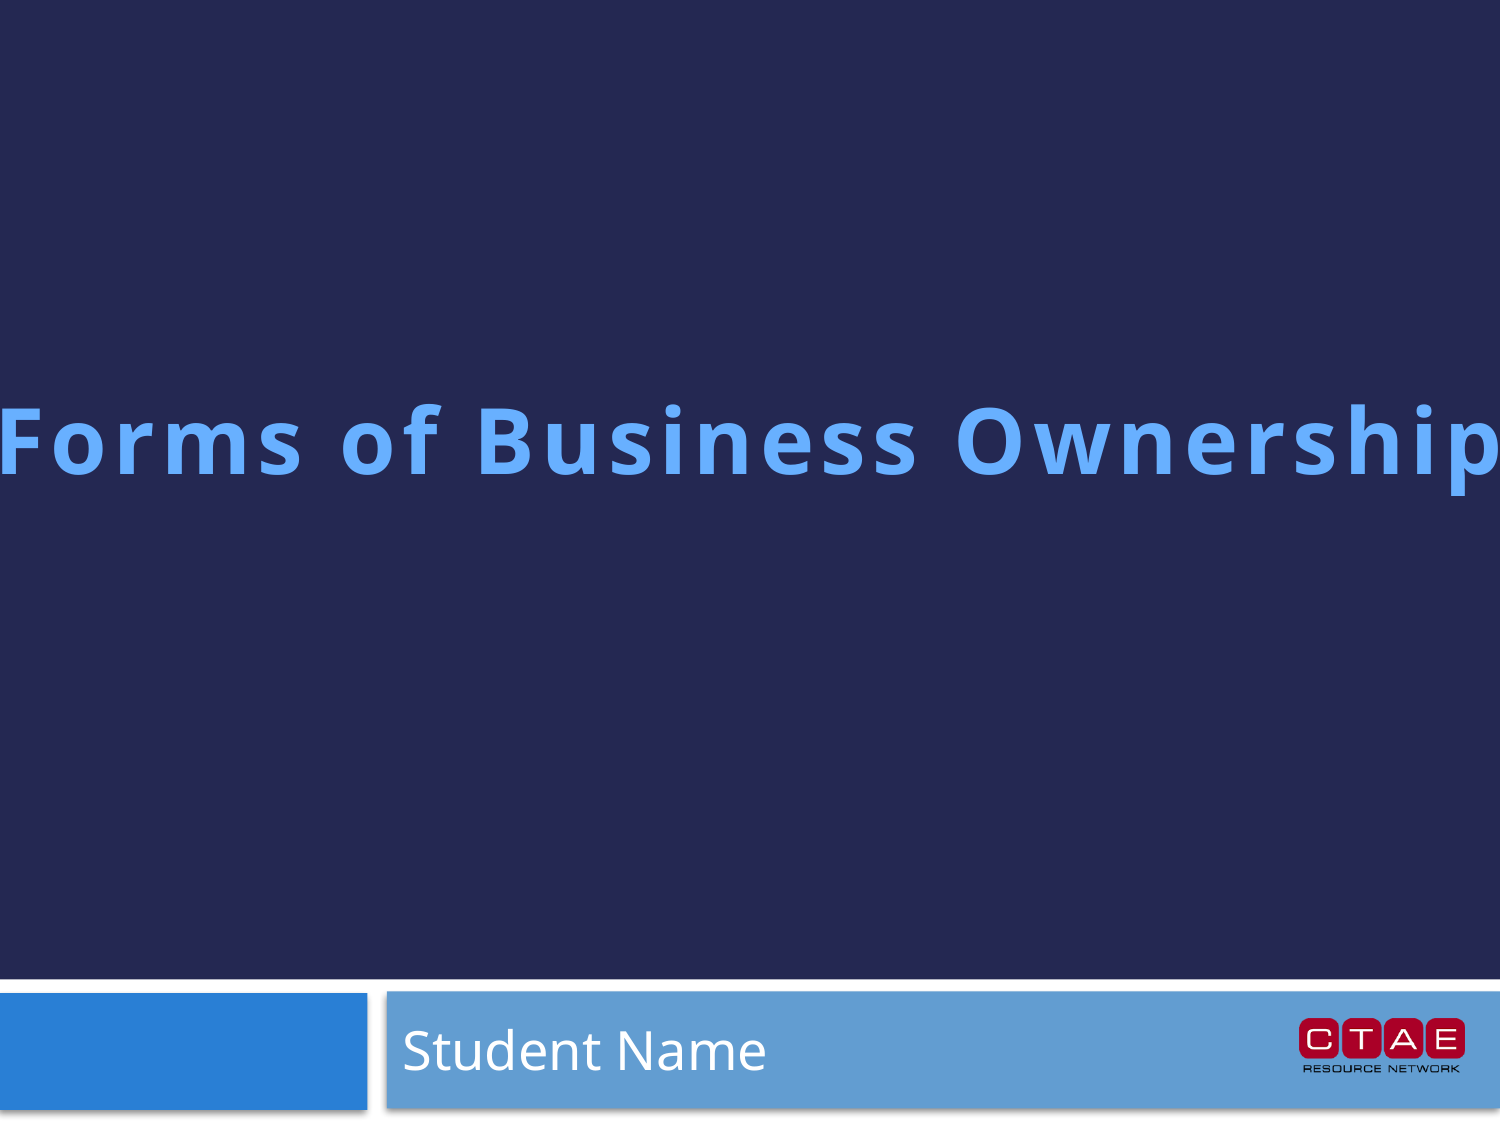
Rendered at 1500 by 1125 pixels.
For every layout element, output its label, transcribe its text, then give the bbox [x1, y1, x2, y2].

subtitle Student Name [387, 992, 1488, 1105]
text_box Forms of Business Ownership [0, 374, 1500, 500]
